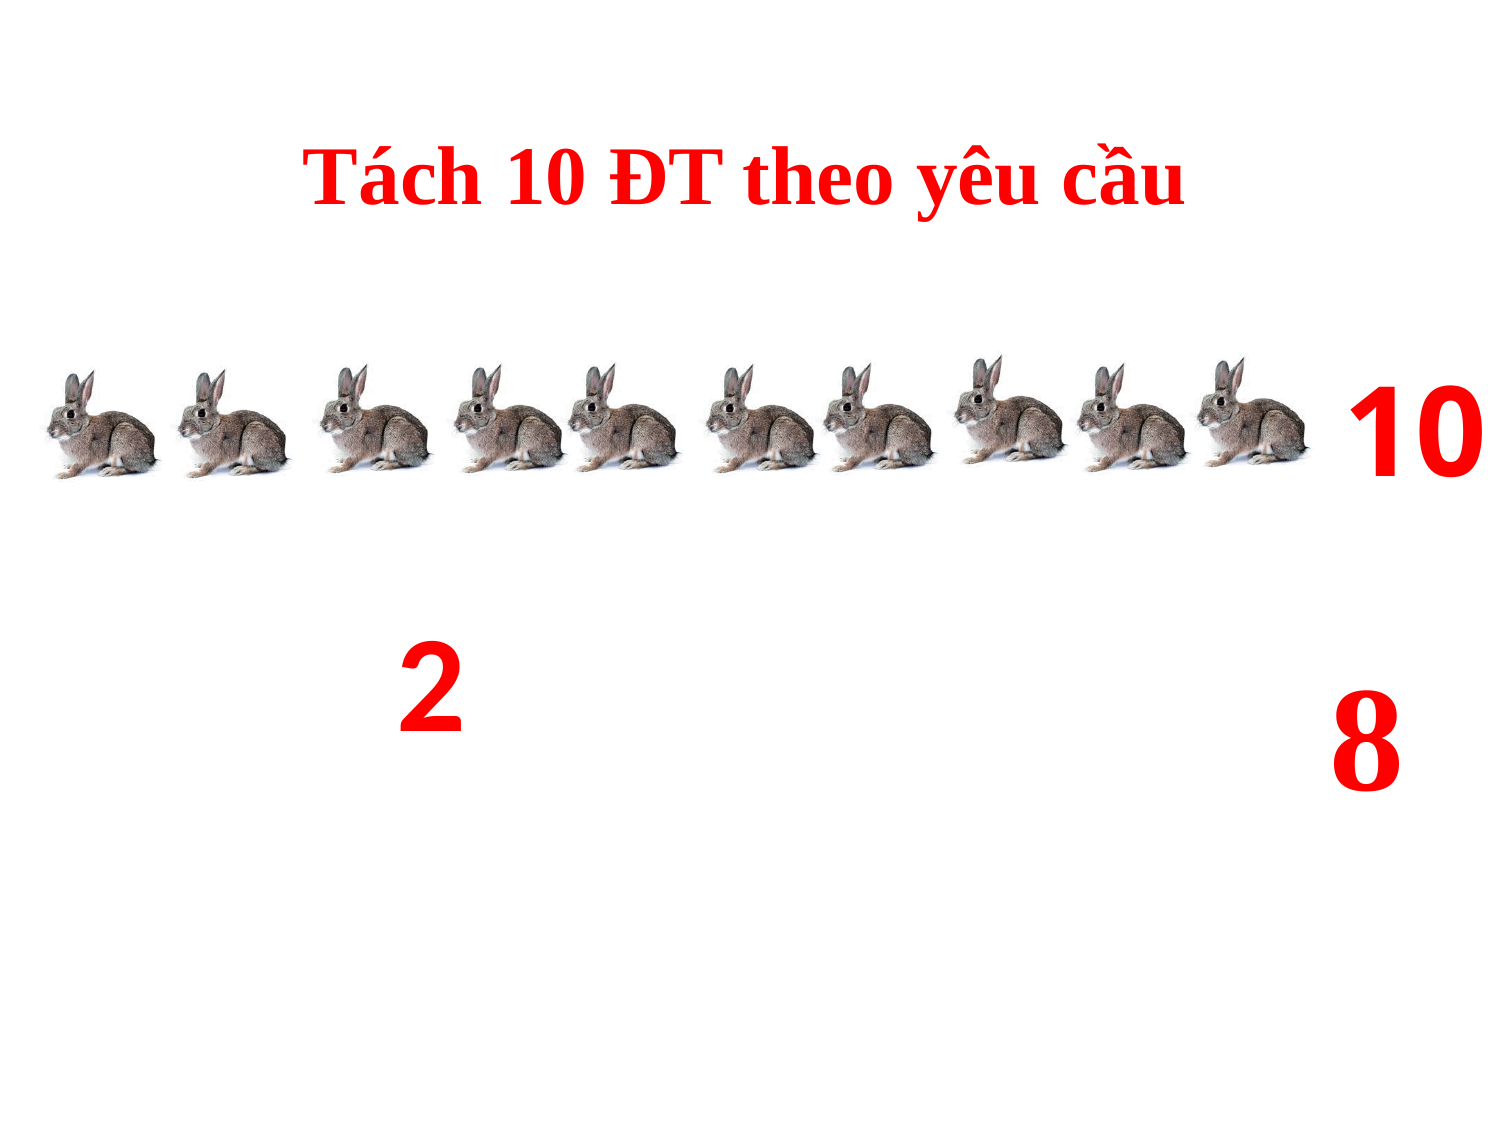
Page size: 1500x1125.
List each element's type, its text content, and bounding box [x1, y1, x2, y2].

text_box 8 [1301, 633, 1432, 829]
picture [0, 350, 1330, 500]
text_box 2 [366, 586, 498, 766]
text_box Tách 10 ĐT theo yêu cầu [266, 113, 1224, 229]
text_box 10 [1328, 343, 1500, 509]
